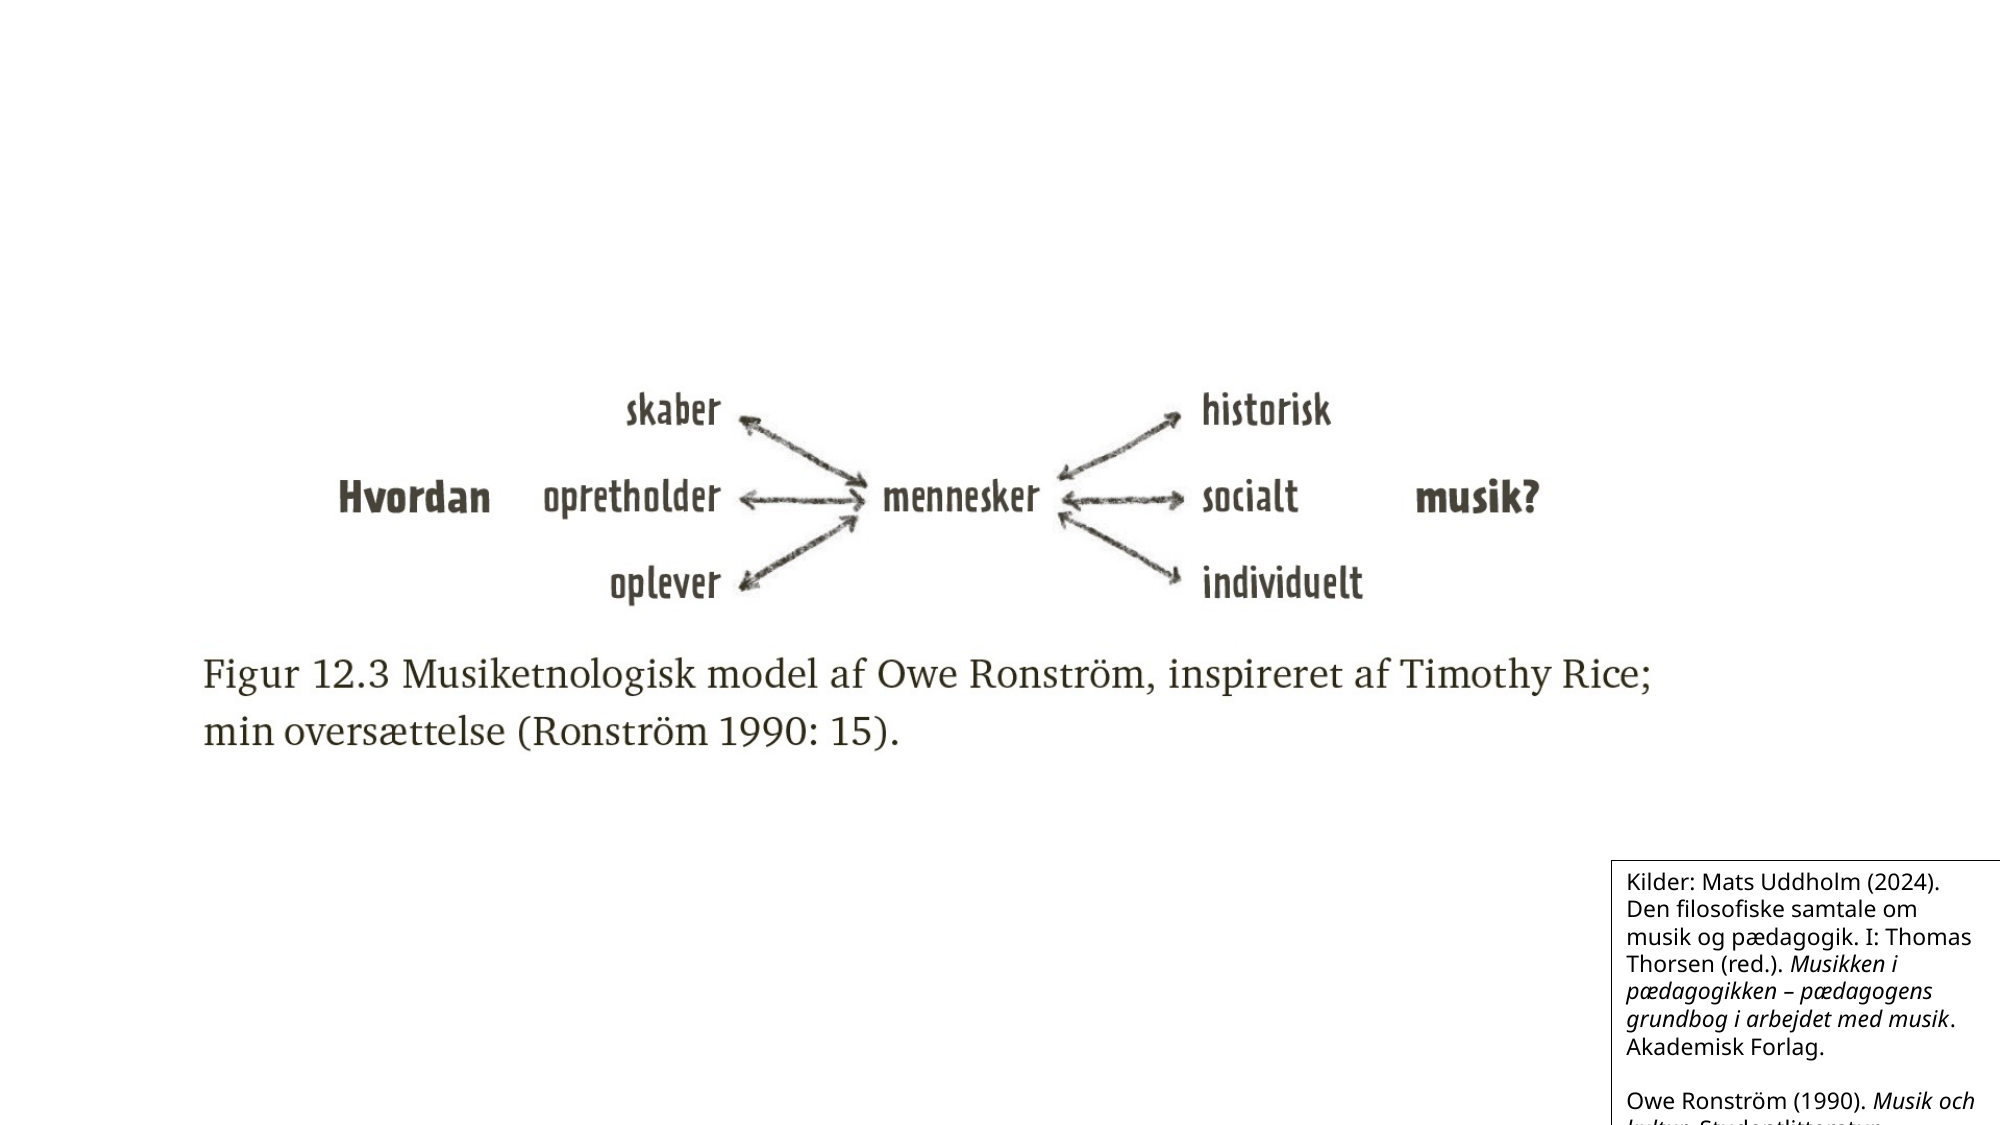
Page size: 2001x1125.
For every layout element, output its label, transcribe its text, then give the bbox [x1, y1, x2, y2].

picture [167, 310, 1707, 814]
text_box Kilder: Mats Uddholm (2024). Den filosofiske samtale om musik og pædagogik. I: Thomas Thorsen (red.). Musikken i pædagogikken – pædagogens grundbog i arbejdet med musik. Akademisk Forlag. Owe Ronström (1990). Musik och kultur. Studentlitteratur. [1611, 859, 2000, 1125]
